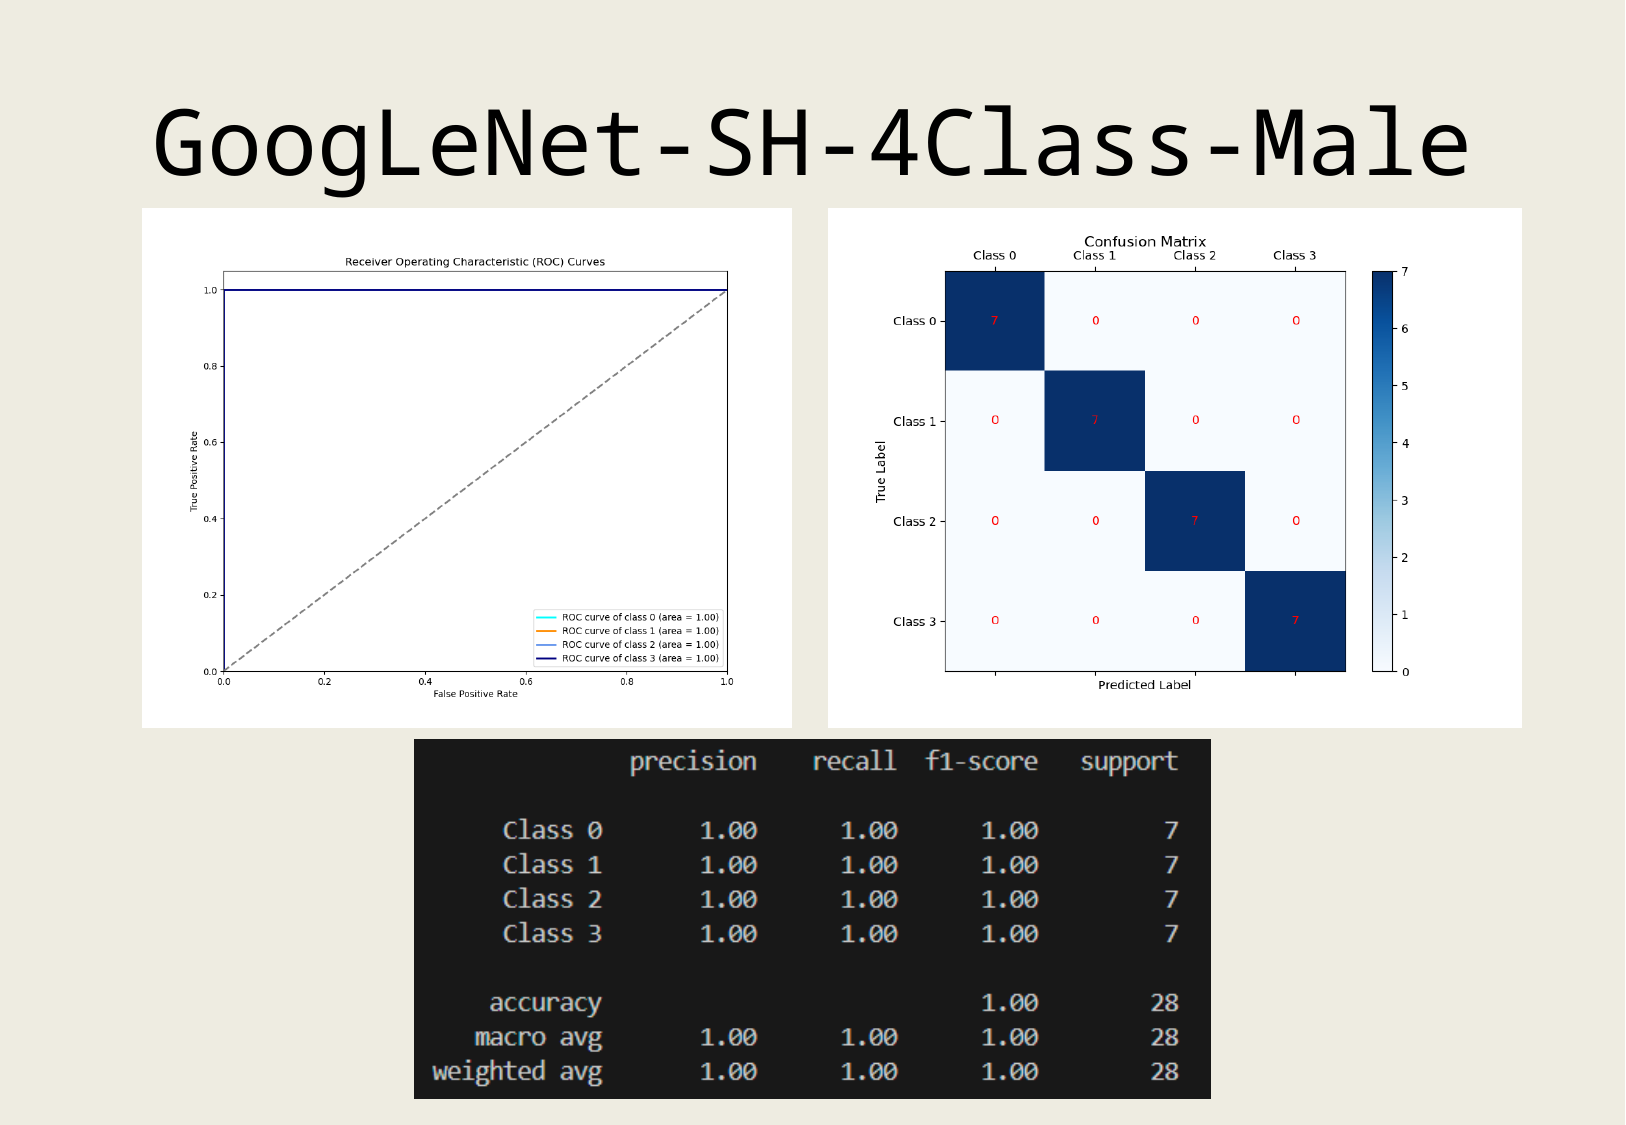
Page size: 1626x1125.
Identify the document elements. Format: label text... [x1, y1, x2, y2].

title GoogLeNet-SH-4Class-Male [81, 45, 1544, 233]
picture [828, 207, 1522, 728]
picture [413, 739, 1212, 1100]
picture [141, 207, 792, 728]
